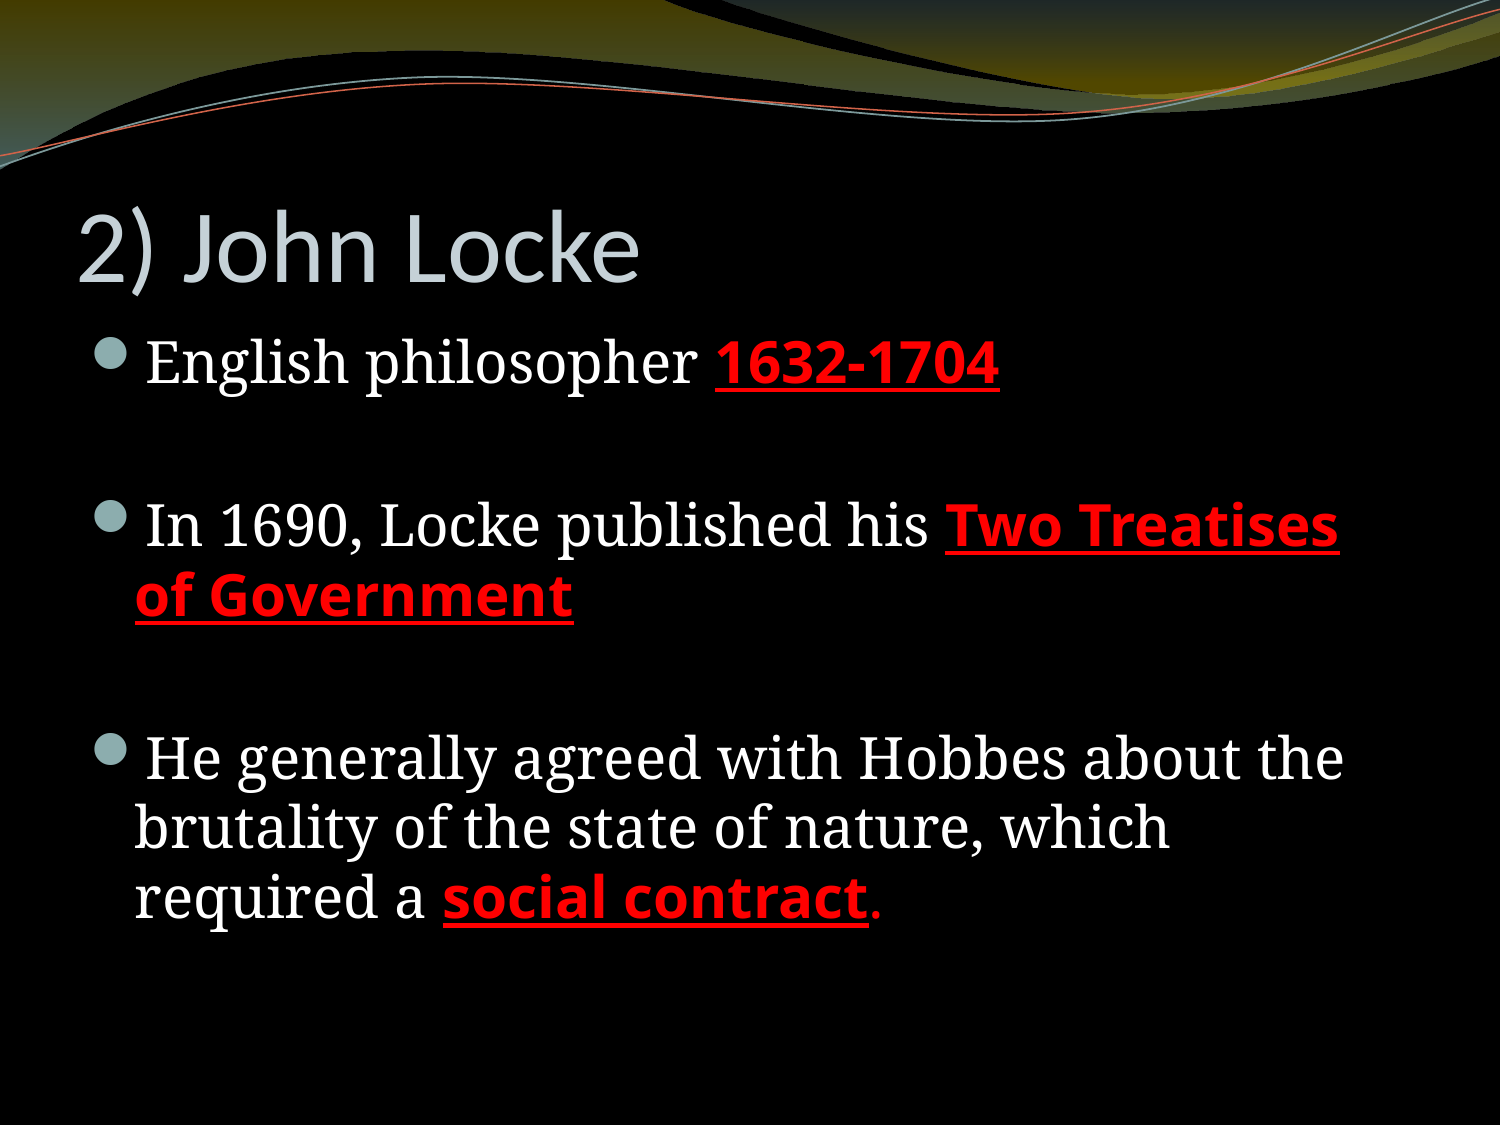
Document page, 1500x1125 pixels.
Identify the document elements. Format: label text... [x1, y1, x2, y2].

title 2) John Locke [75, 115, 1425, 303]
list English philosopher 1632-1704 In 1690, Locke published his Two Treatises of Government He generally agreed with Hobbes about the brutality of the state of nature, which required a social contract. [75, 317, 1425, 1038]
